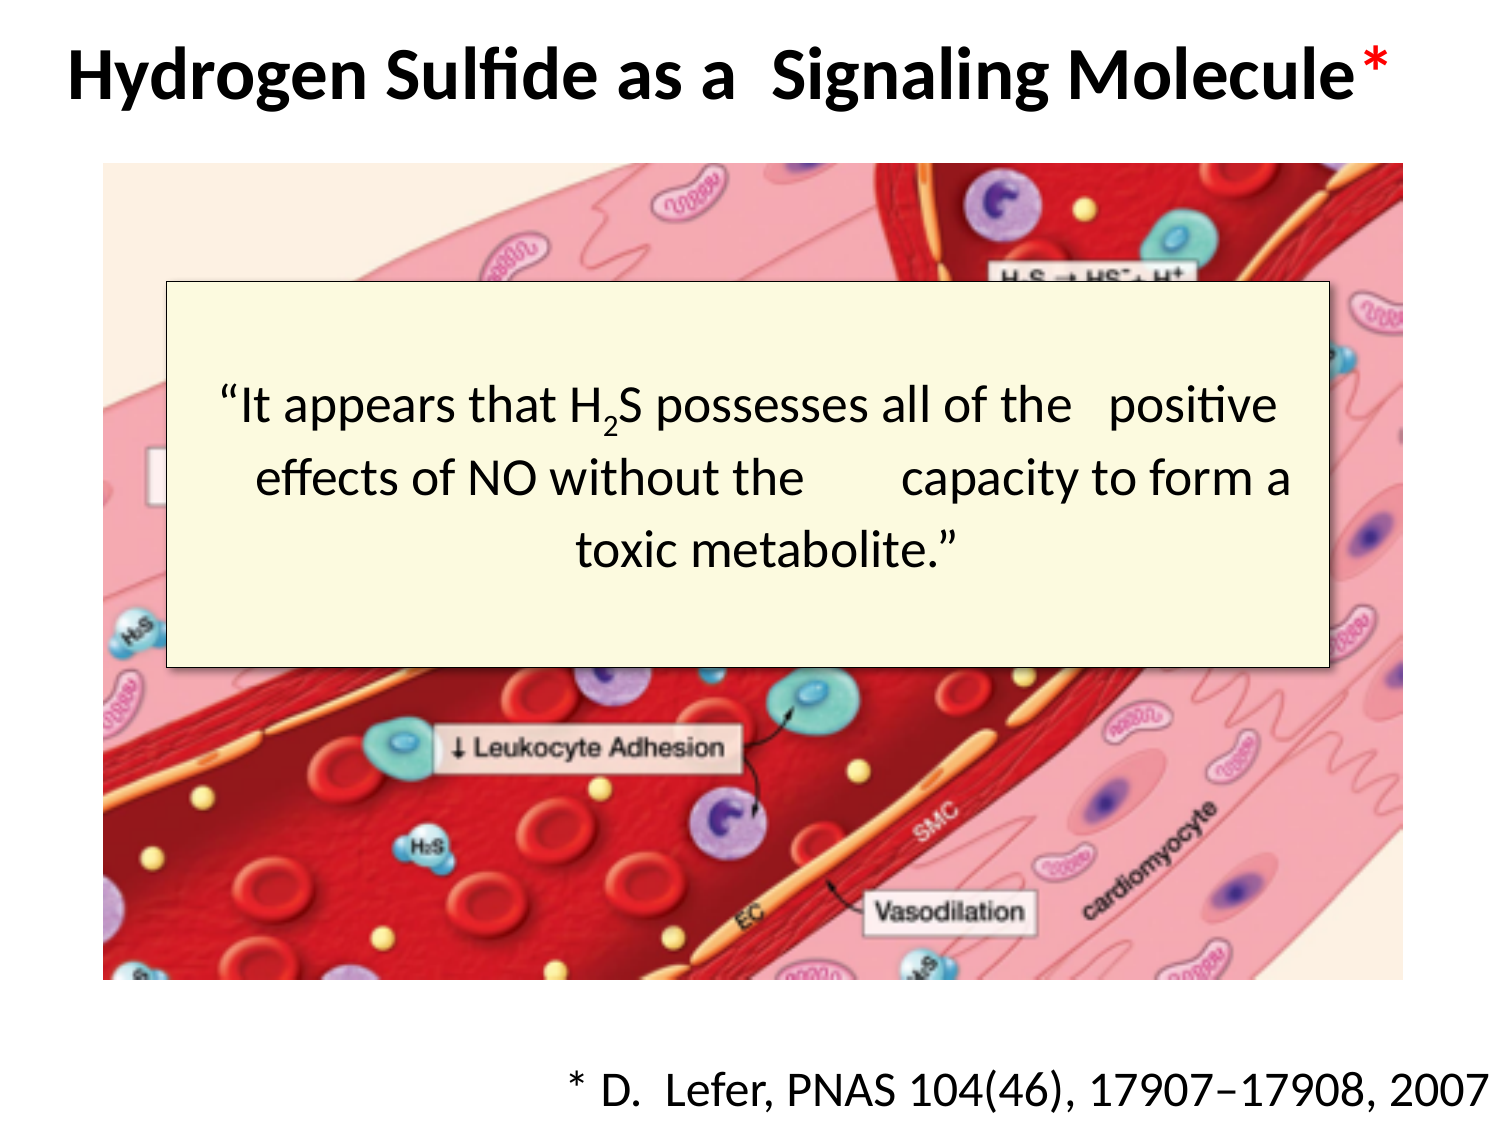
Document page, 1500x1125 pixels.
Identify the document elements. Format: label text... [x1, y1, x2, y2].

picture [103, 163, 1404, 980]
title Hydrogen Sulfide as a Signaling Molecule* [37, 0, 1425, 164]
text_box * D. Lefer, PNAS 104(46), 17907–17908, 2007 [549, 1048, 1500, 1124]
